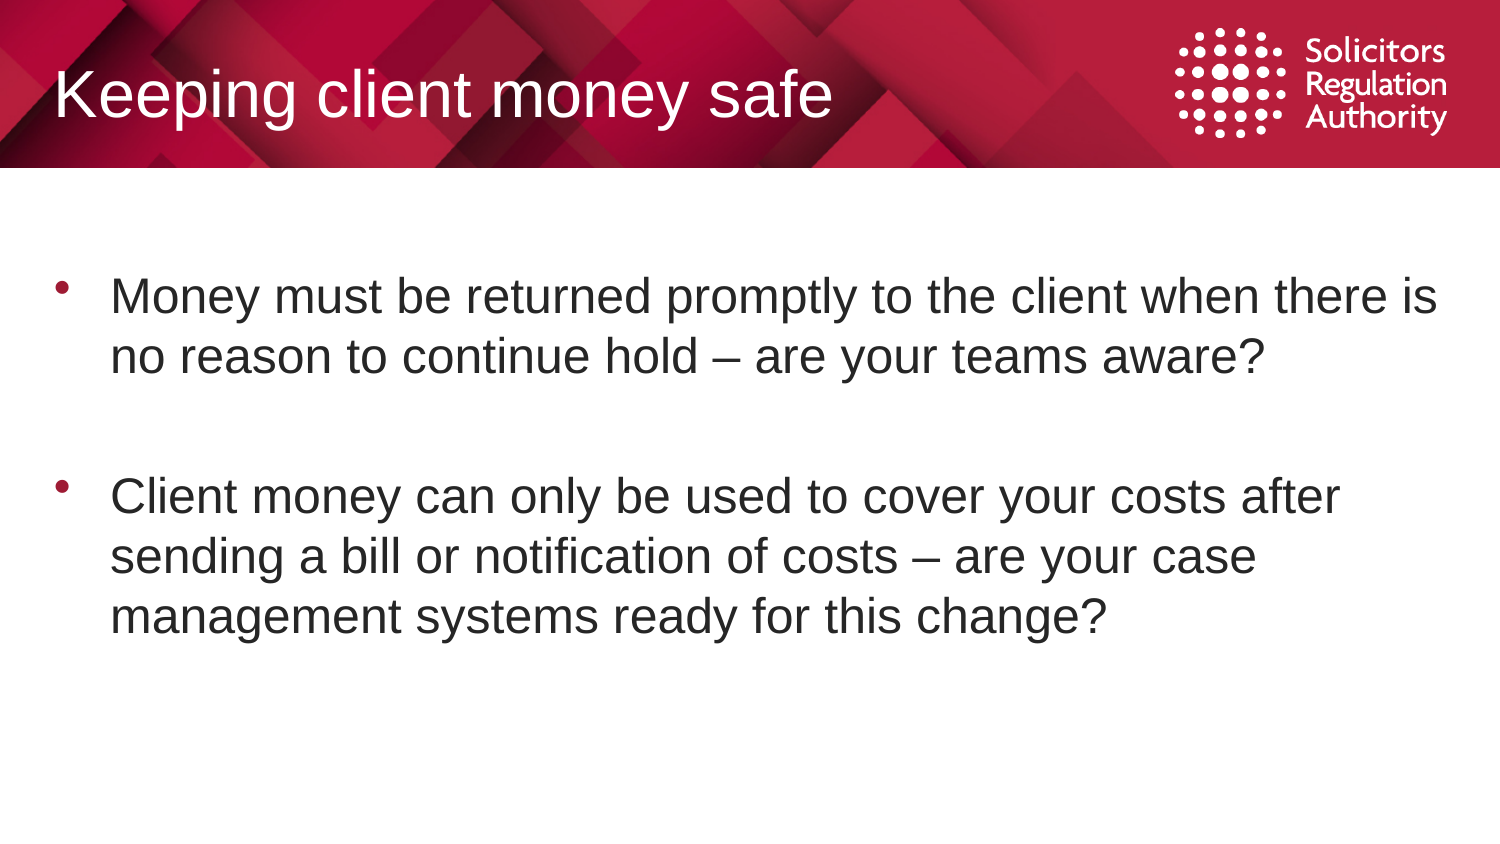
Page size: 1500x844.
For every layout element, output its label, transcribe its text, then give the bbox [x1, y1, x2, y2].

picture [0, 0, 1500, 168]
title Keeping client money safe [38, 19, 987, 162]
list Money must be returned promptly to the client when there is no reason to continue hold – are your teams aware? Client money can only be used to cover your costs after sending a bill or notification of costs – are your case management systems ready for this change? [38, 185, 1460, 784]
